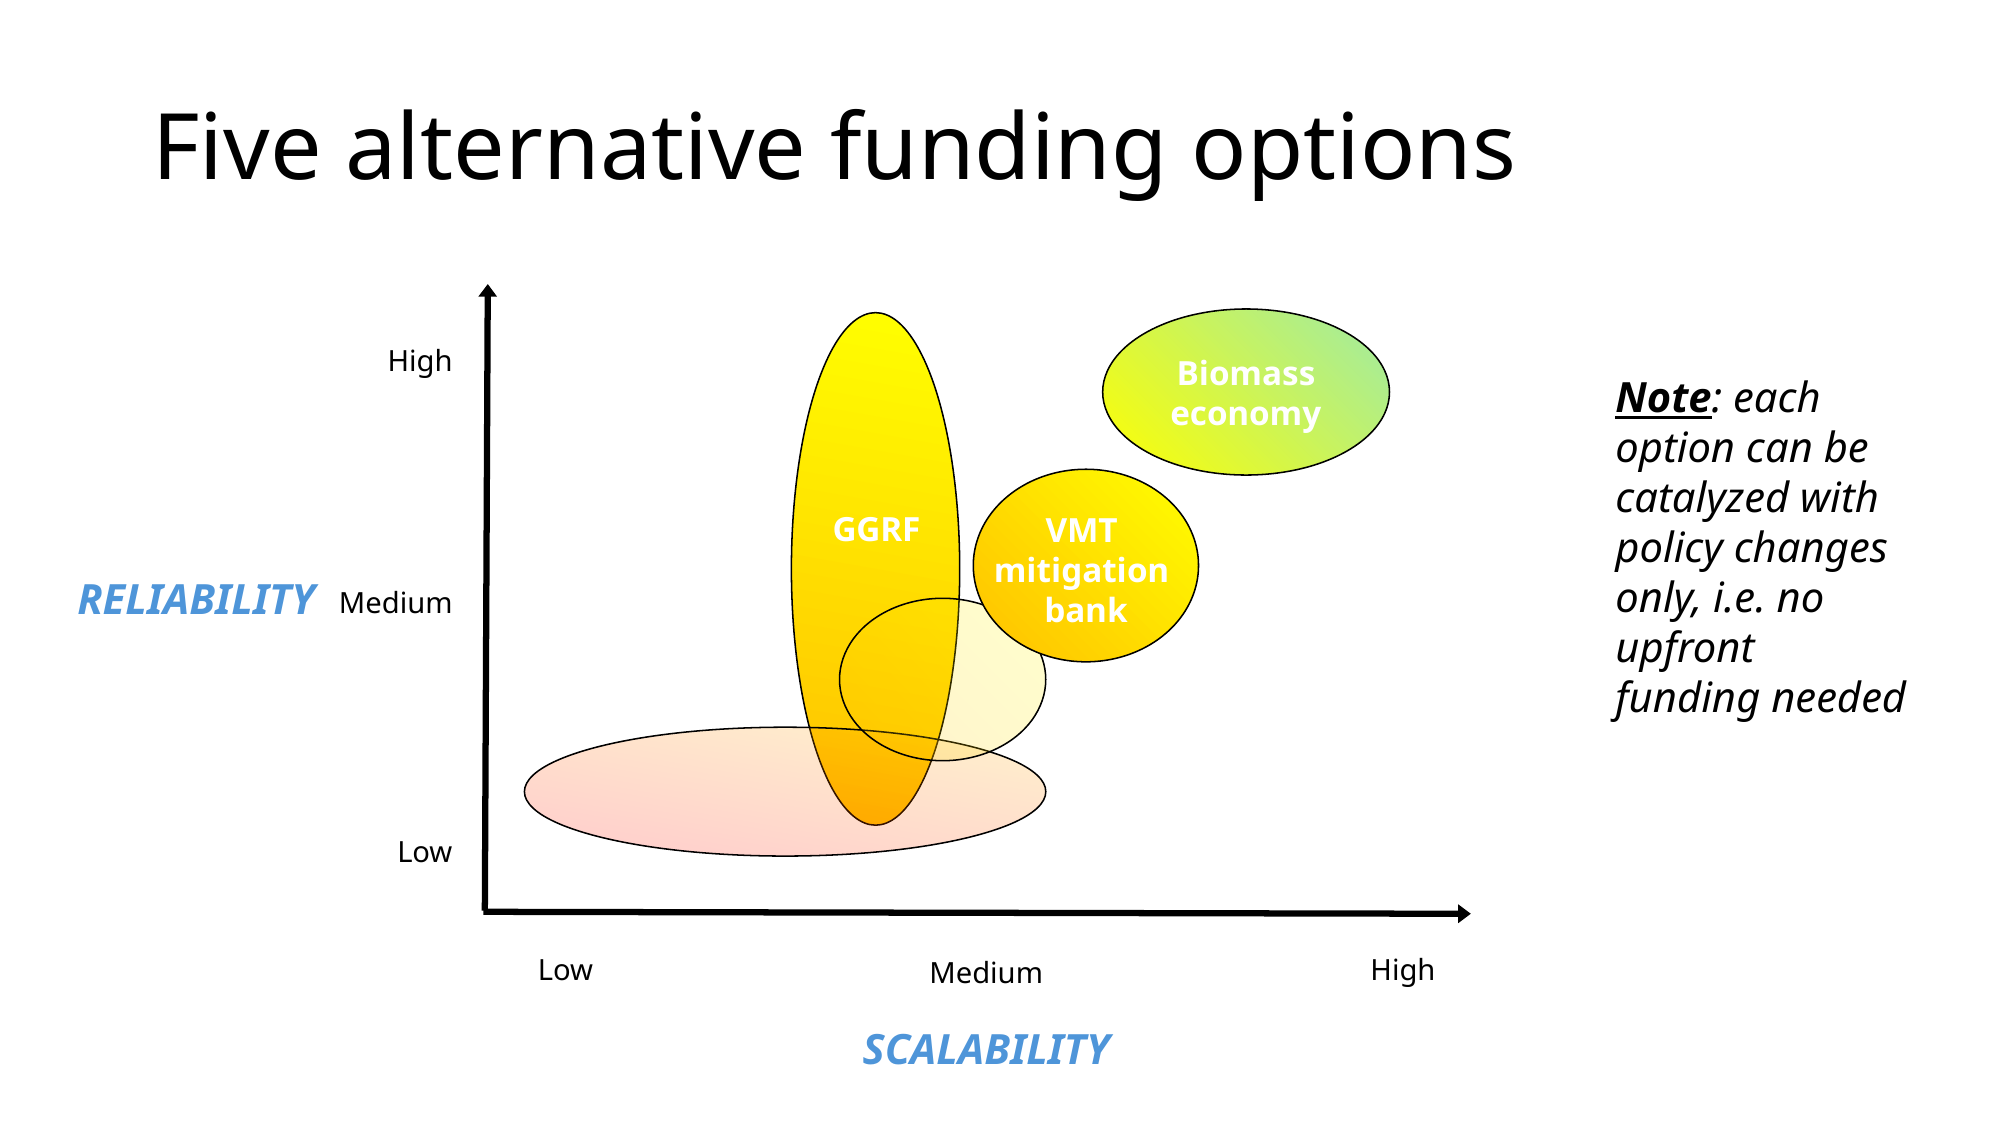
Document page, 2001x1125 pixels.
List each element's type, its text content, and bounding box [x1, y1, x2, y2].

text_box [971, 533, 978, 598]
text_box [1007, 637, 1164, 664]
text_box Medium [884, 954, 1088, 990]
text_box [483, 907, 1471, 920]
text_box [481, 284, 494, 911]
text_box SCALABILITY [851, 1028, 1121, 1073]
text_box High [1333, 950, 1473, 986]
text_box GGRF [817, 500, 936, 556]
text_box [1193, 531, 1201, 600]
text_box [1000, 467, 1172, 501]
text_box RELIABILITY [76, 578, 316, 623]
text_box [522, 725, 1048, 858]
text_box High [383, 342, 453, 378]
text_box [837, 596, 1048, 763]
text_box Medium [324, 583, 453, 620]
text_box Note: each option can be catalyzed with policy changes only, i.e. no upfront funding needed [1600, 363, 1923, 729]
text_box Low [491, 950, 640, 986]
text_box Low [378, 832, 453, 869]
title Five alternative funding options [137, 59, 1863, 241]
text_box [791, 312, 960, 727]
text_box Biomass economy [1101, 307, 1392, 477]
text_box VMT mitigation bank [978, 501, 1193, 637]
